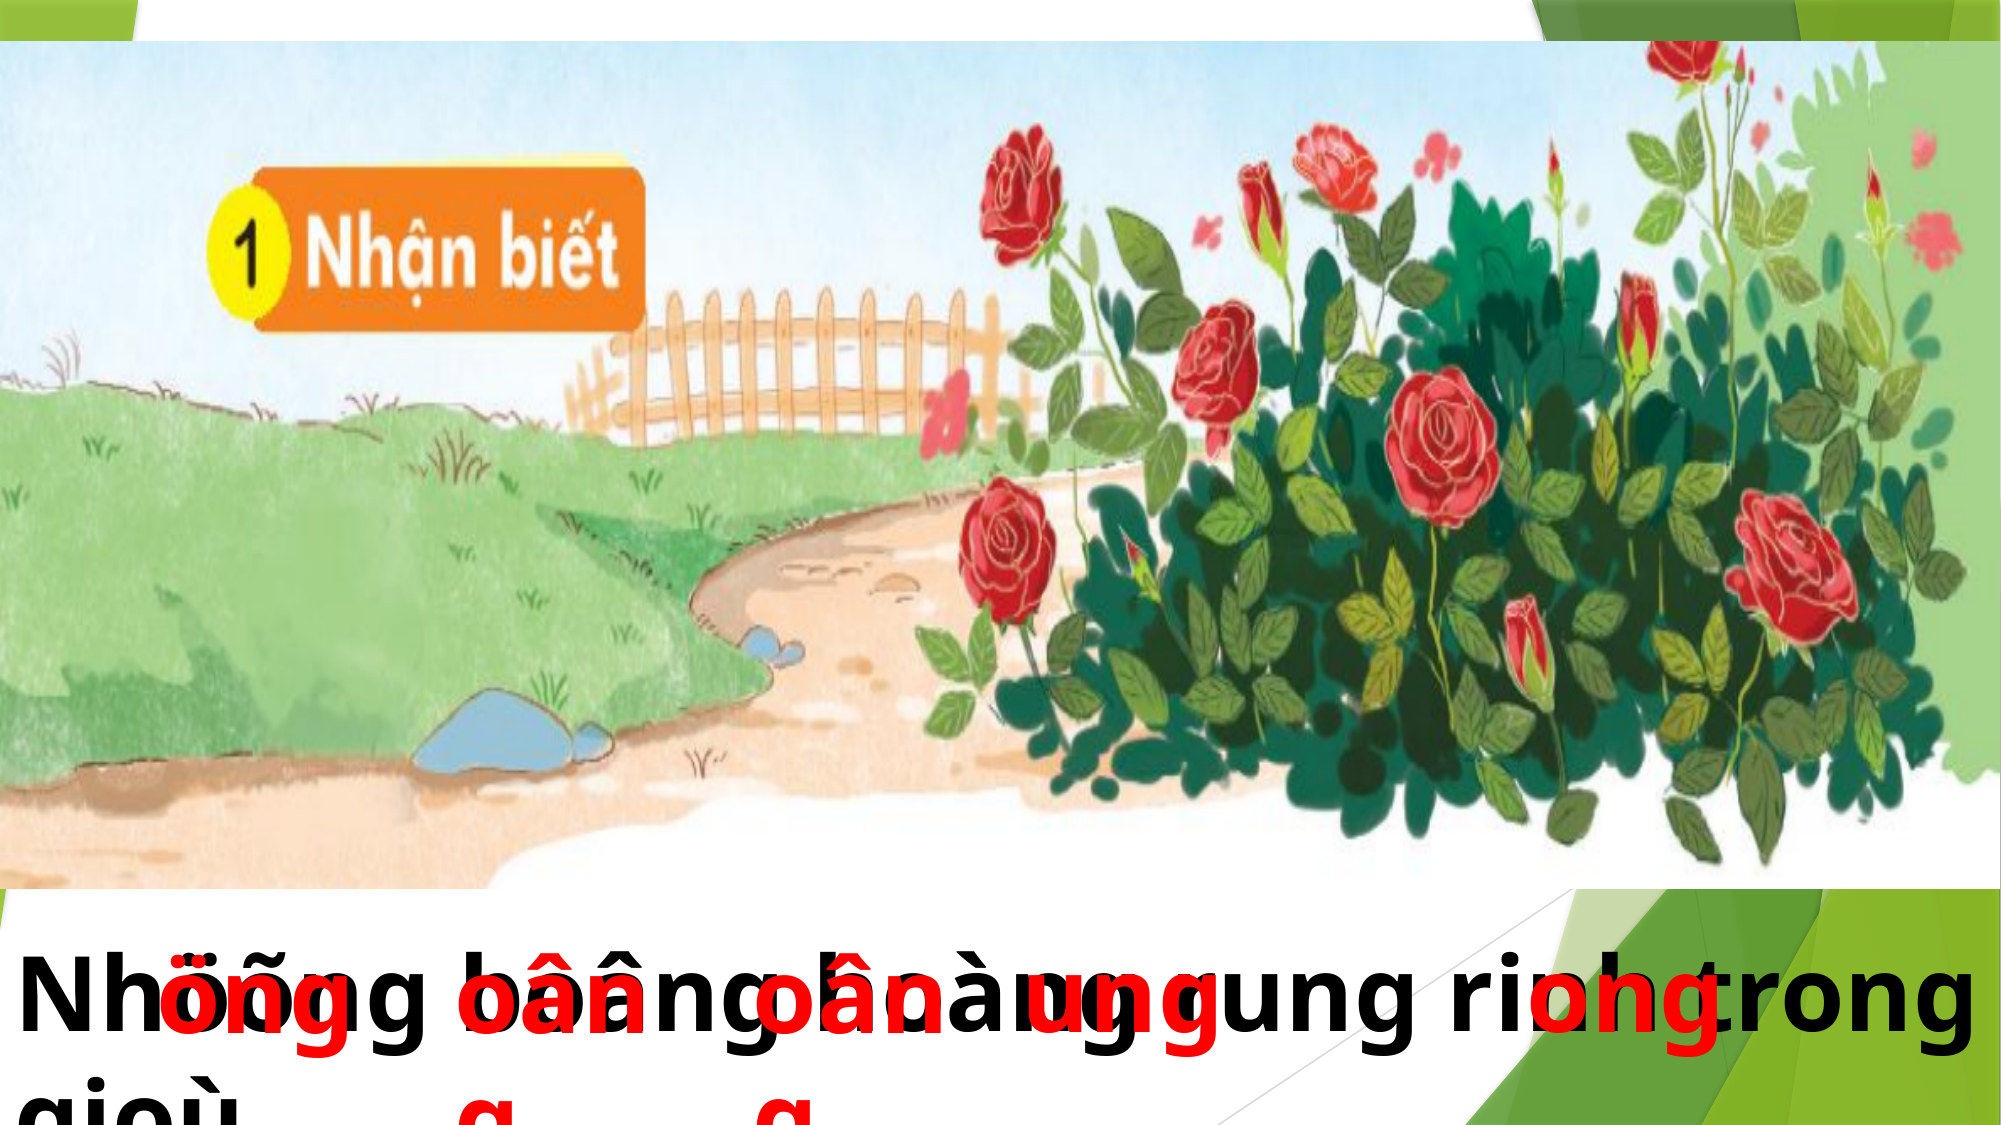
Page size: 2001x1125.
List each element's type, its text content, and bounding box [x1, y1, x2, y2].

text_box Nhöõng boâng hoàng rung rinh trong gioù. [0, 920, 2000, 1125]
text_box oâng [439, 922, 685, 1125]
text_box ong [1512, 921, 1782, 1061]
text_box öng [132, 921, 379, 1062]
picture [0, 40, 2000, 889]
text_box ung [1006, 921, 1252, 1061]
text_box oâng [737, 921, 1008, 1125]
